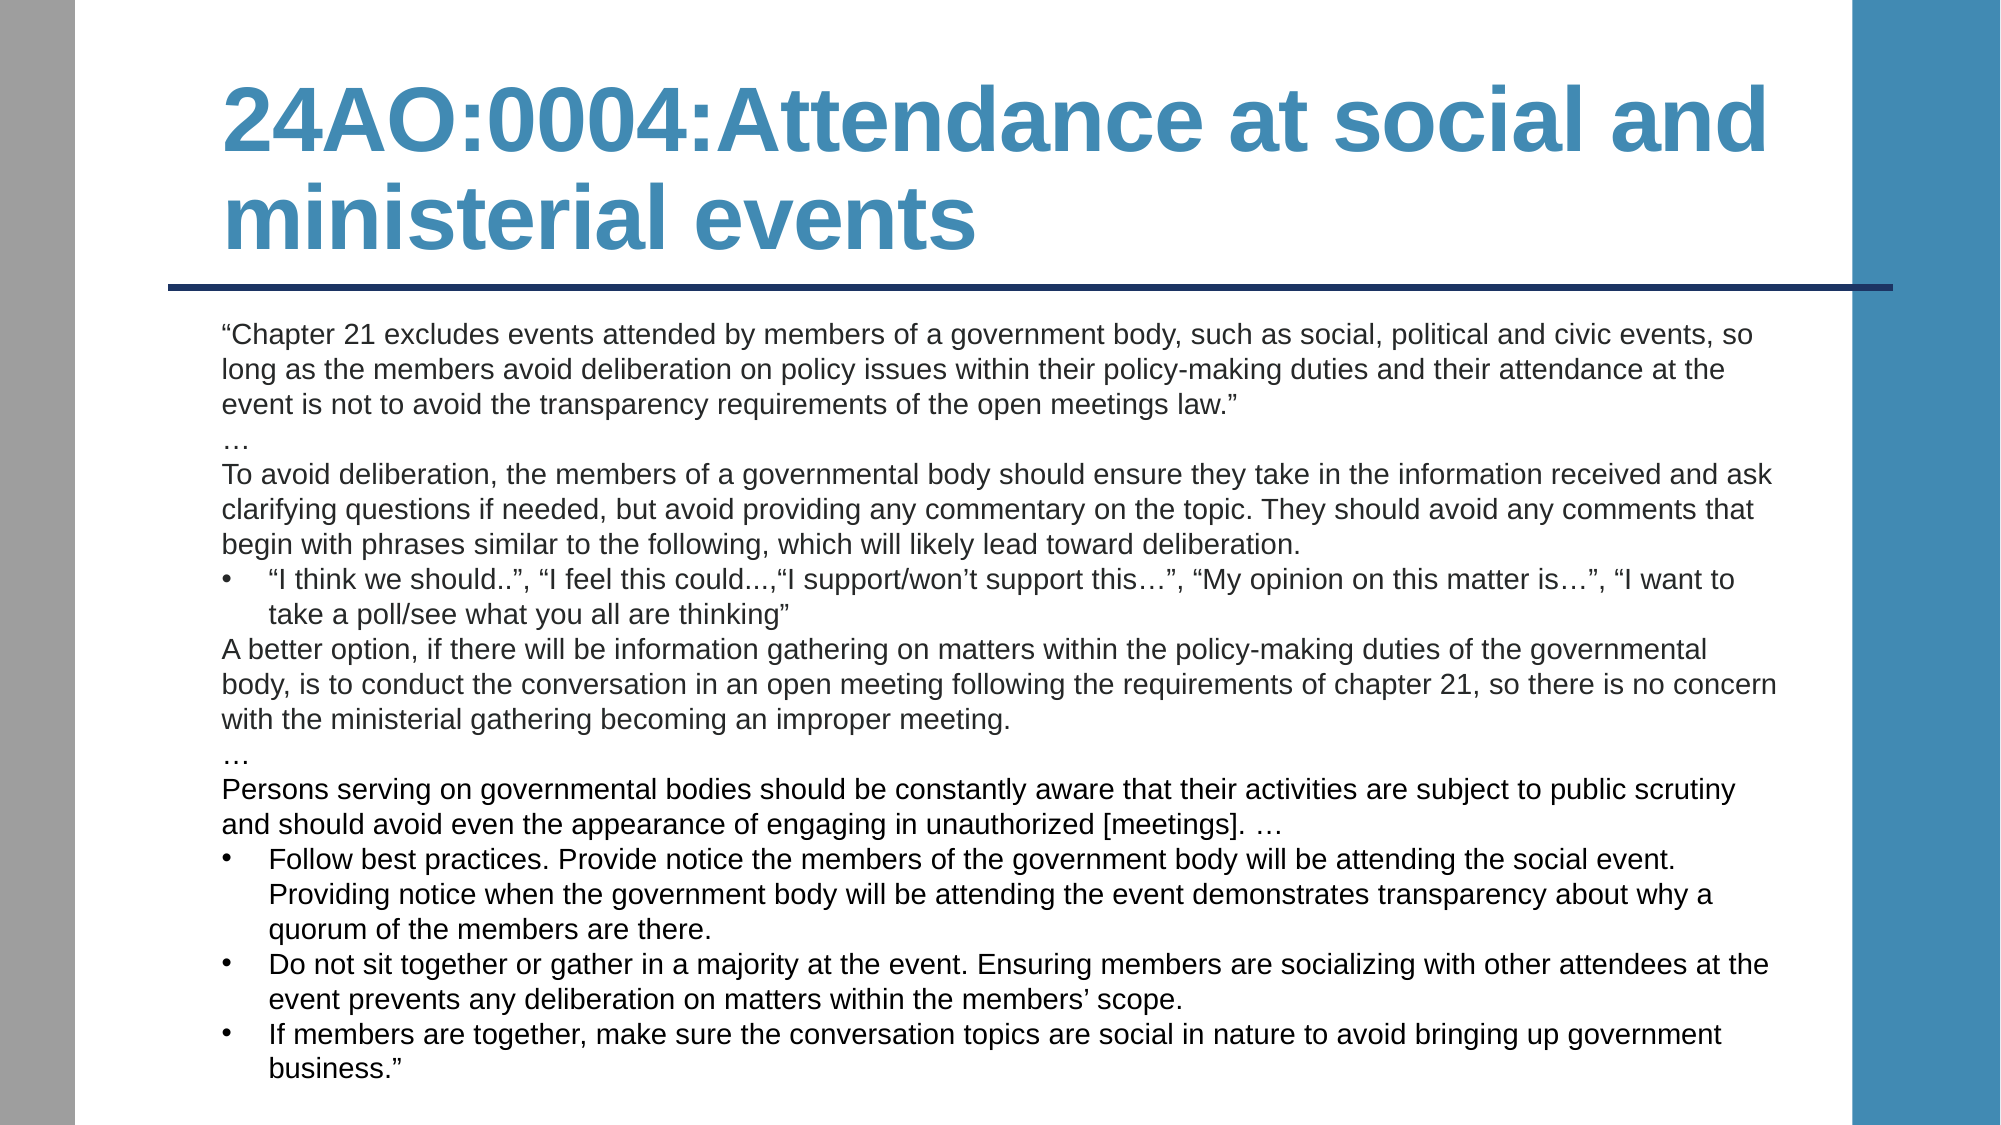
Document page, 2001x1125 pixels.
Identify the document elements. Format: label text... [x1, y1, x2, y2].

text_box “Chapter 21 excludes events attended by members of a government body, such as social, political and civic events, so long as the members avoid deliberation on policy issues within their policy-making duties and their attendance at the event is not to avoid the transparency requirements of the open meetings law.” … To avoid deliberation, the members of a governmental body should ensure they take in the information received and ask clarifying questions if needed, but avoid providing any commentary on the topic. They should avoid any comments that begin with phrases similar to the following, which will likely lead toward deliberation. “I think we should..”, “I feel this could...,“I support/won’t support this…”, “My opinion on this matter is…”, “I want to take a poll/see what you all are thinking” A better option, if there will be information gathering on matters within the policy-making duties of the governmental body, is to conduct the conversation in an open meeting following the requirements of chapter 21, so there is no concern with the ministerial gathering becoming an improper meeting. … Persons serving on governmental bodies should be constantly aware that their activities are subject to public scrutiny and should avoid even the appearance of engaging in unauthorized [meetings]. … Follow best practices. Provide notice the members of the government body will be attending the social event. Providing notice when the government body will be attending the event demonstrates transparency about why a quorum of the members are there. Do not sit together or gather in a majority at the event. Ensuring members are socializing with other attendees at the event prevents any deliberation on matters within the members’ scope. If members are together, make sure the conversation topics are social in nature to avoid bringing up government business.” [206, 308, 1797, 1125]
title 24AO:0004:Attendance at social and ministerial events [206, 48, 1797, 278]
